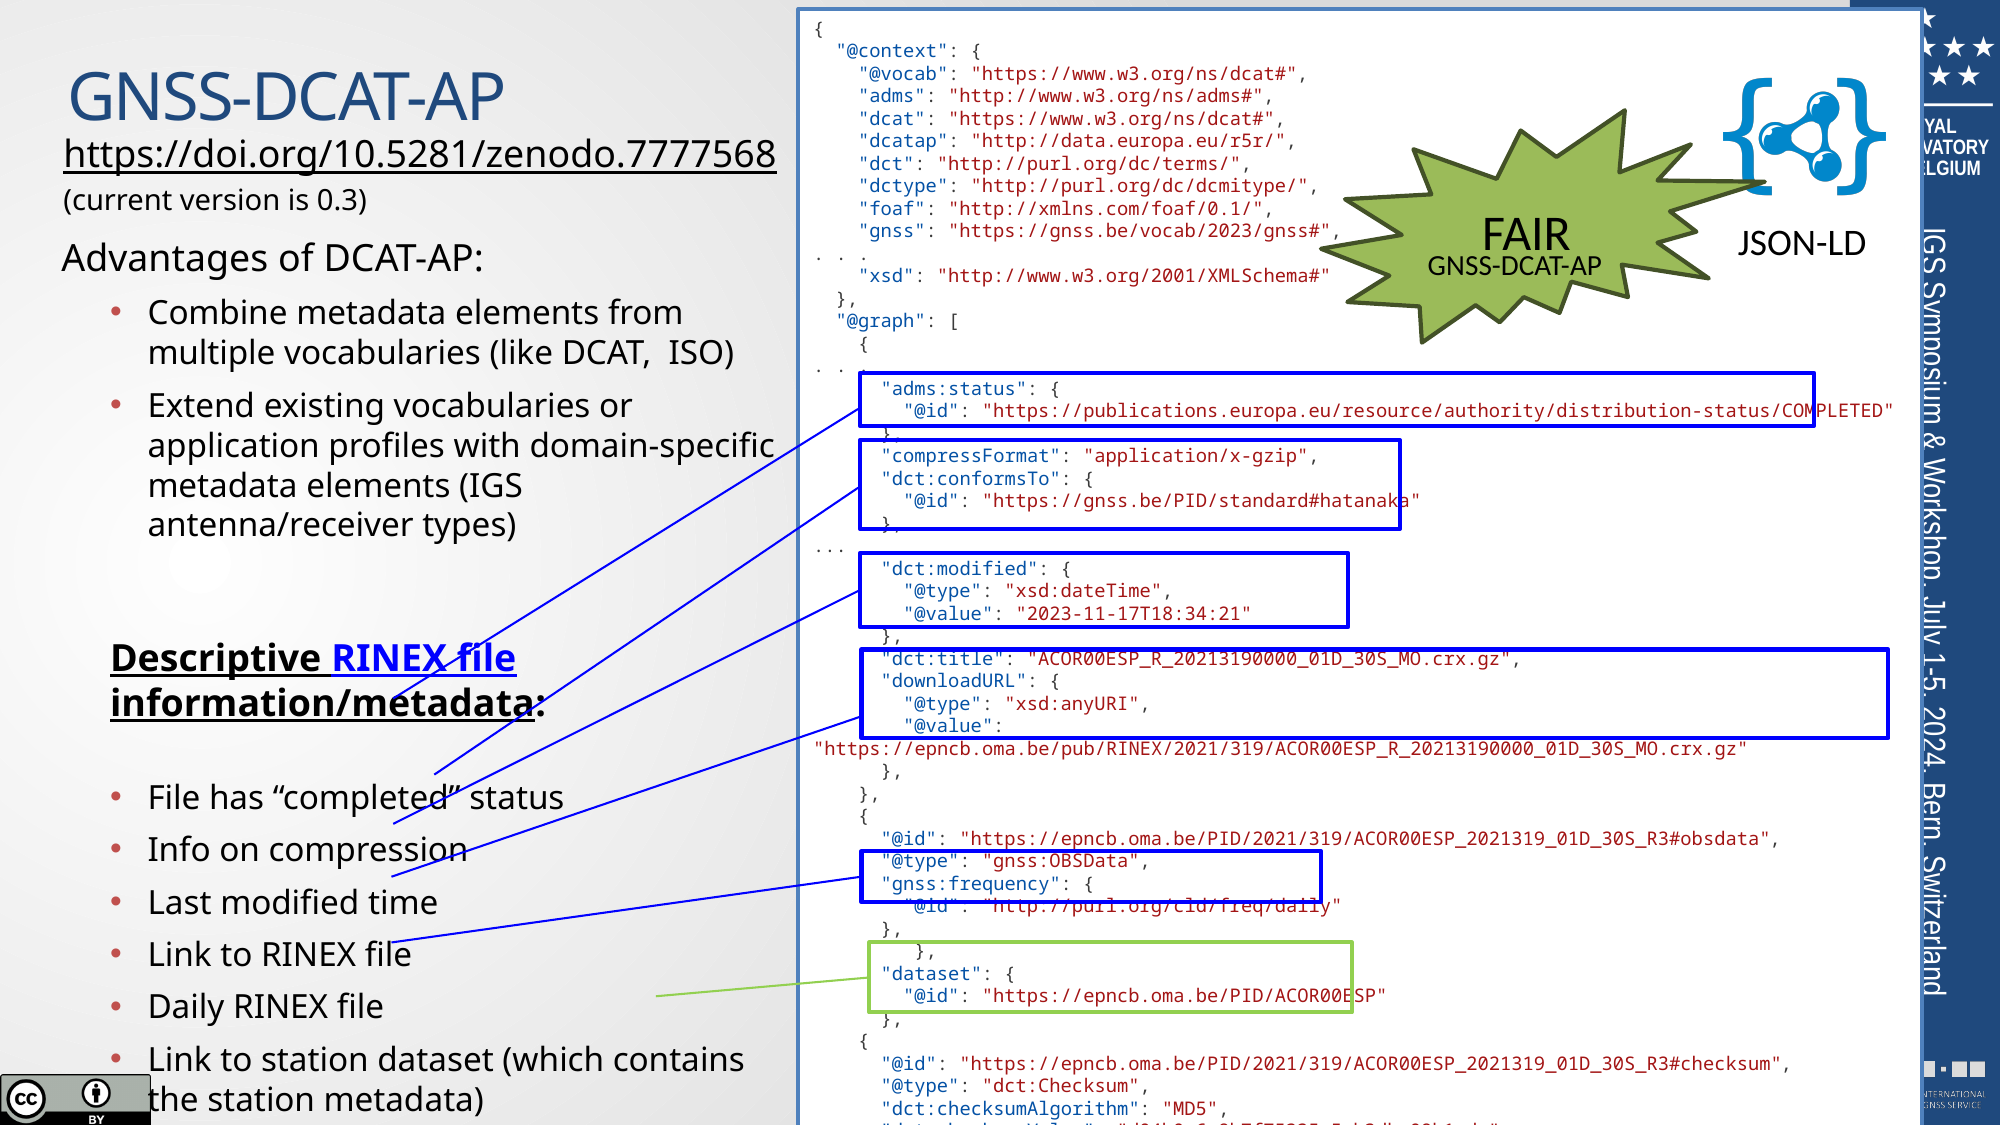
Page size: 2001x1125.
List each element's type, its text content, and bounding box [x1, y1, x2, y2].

text_box [858, 371, 1816, 428]
text_box [870, 551, 1350, 629]
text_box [433, 487, 859, 582]
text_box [1722, 62, 1886, 272]
picture [1838, 0, 2001, 125]
text_box FAIR [1318, 108, 1719, 345]
title GNSS-DCAT-AP [52, 0, 1780, 188]
text_box [871, 647, 1890, 740]
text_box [392, 408, 859, 586]
text_box https://doi.org/10.5281/zenodo.7777568 (current version is 0.3) [29, 122, 835, 224]
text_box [392, 589, 861, 712]
text_box { "@context": { "@vocab": "https://www.w3.org/ns/dcat#", "adms": "http://www.w3.org/ns/adms#", "dcat": "https://www.w3.org/ns/dcat#", "dcatap": "http://data.europa.eu/r5r/", "dct": "http://purl.org/dc/terms/", "dctype": "http://purl.org/dc/dcmitype/", "foaf": "http://xmlns.com/foaf/0.1/", "gnss": "https://gnss.be/vocab/2023/gnss#", . . . "xsd": "http://www.w3.org/2001/XMLSchema#" }, "@graph": [ { . . . "adms:status": { "@id": "https://publications.europa.eu/resource/authority/distribution-status/COMPLETED" }, "compressFormat": "application/x-gzip", "dct:conformsTo": { "@id": "https://gnss.be/PID/standard#hatanaka" }, ... "dct:modified": { "@type": "xsd:dateTime", "@value": "2023-11-17T18:34:21" }, "dct:title": "ACOR00ESP_R_20213190000_01D_30S_MO.crx.gz", "downloadURL": { "@type": "xsd:anyURI", "@value": "https://epncb.oma.be/pub/RINEX/2021/319/ACOR00ESP_R_20213190000_01D_30S_MO.crx.gz" }, }, { "@id": "https://epncb.oma.be/PID/2021/319/ACOR00ESP_2021319_01D_30S_R3#obsdata", "@type": "gnss:OBSData", "gnss:frequency": { "@id": "http://purl.org/cld/freq/daily" }, }, "dataset": { "@id": "https://epncb.oma.be/PID/ACOR00ESP" }, { "@id": "https://epncb.oma.be/PID/2021/319/ACOR00ESP_2021319_01D_30S_R3#checksum", "@type": "dct:Checksum", "dct:checksumAlgorithm": "MD5", "dct:checksumValue": "d04b0c6c8b7f75335e5cb3dbc09b1cdc" }, { "@id": "https://epncb.oma.be/PID/2021/319/ACOR00ESP_2021319_01D_30S_R3#receiver", "gnss:firmware_version": "4.50/7.710", "gnss:igsModelCode": "LEICA GR50" }, { "@id": "https://epncb.oma.be/PID/2021/319/ACOR00ESP_2021319_01D_30S_R3#obsheader", "gnss:antenna": { "@id": "https://epncb.oma.be/PID/2021/319/ACOR00ESP_2021319_01D_30S_R3#antenna" }, "gnss:interval": { "@type": "xsd:nonNegativeInteger", "@value": "30" }, "gnss:issued": { "@type": "xsd:dateTime", "@value": "2021-11-15T00:00:00" }, "gnss:markerName": "ACOR00ESP", "gnss:receiver": { "@id": "https://epncb.oma.be/PID/2021/319/ACOR00ESP_2021319_01D_30S_R3#receiver" }, "gnss:rinexVersion": "3.04", "gnss:temporal": { "@id": "https://epncb.oma.be/PID/2021/319/ACOR00ESP_2021319_01D_30S_R3#temporal" } } ] } [796, 7, 1924, 1125]
text_box GNSS-DCAT-AP [1413, 239, 1618, 289]
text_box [390, 876, 862, 943]
text_box [871, 849, 1323, 904]
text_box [390, 716, 861, 874]
picture [0, 1074, 151, 1125]
text_box [867, 940, 1354, 1014]
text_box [655, 976, 870, 997]
text_box Advantages of DCAT-AP: Combine metadata elements from multiple vocabularies (like DCAT, ISO) Extend existing vocabularies or application profiles with domain-specific metadata elements (IGS antenna/receiver types) Descriptive RINEX file information/metadata: File has “completed” status Info on compression Last modified time Link to RINEX file Daily RINEX file Link to station dataset (which contains the station metadata) [27, 174, 796, 1047]
text_box [869, 438, 1402, 531]
picture [1924, 1061, 2000, 1125]
